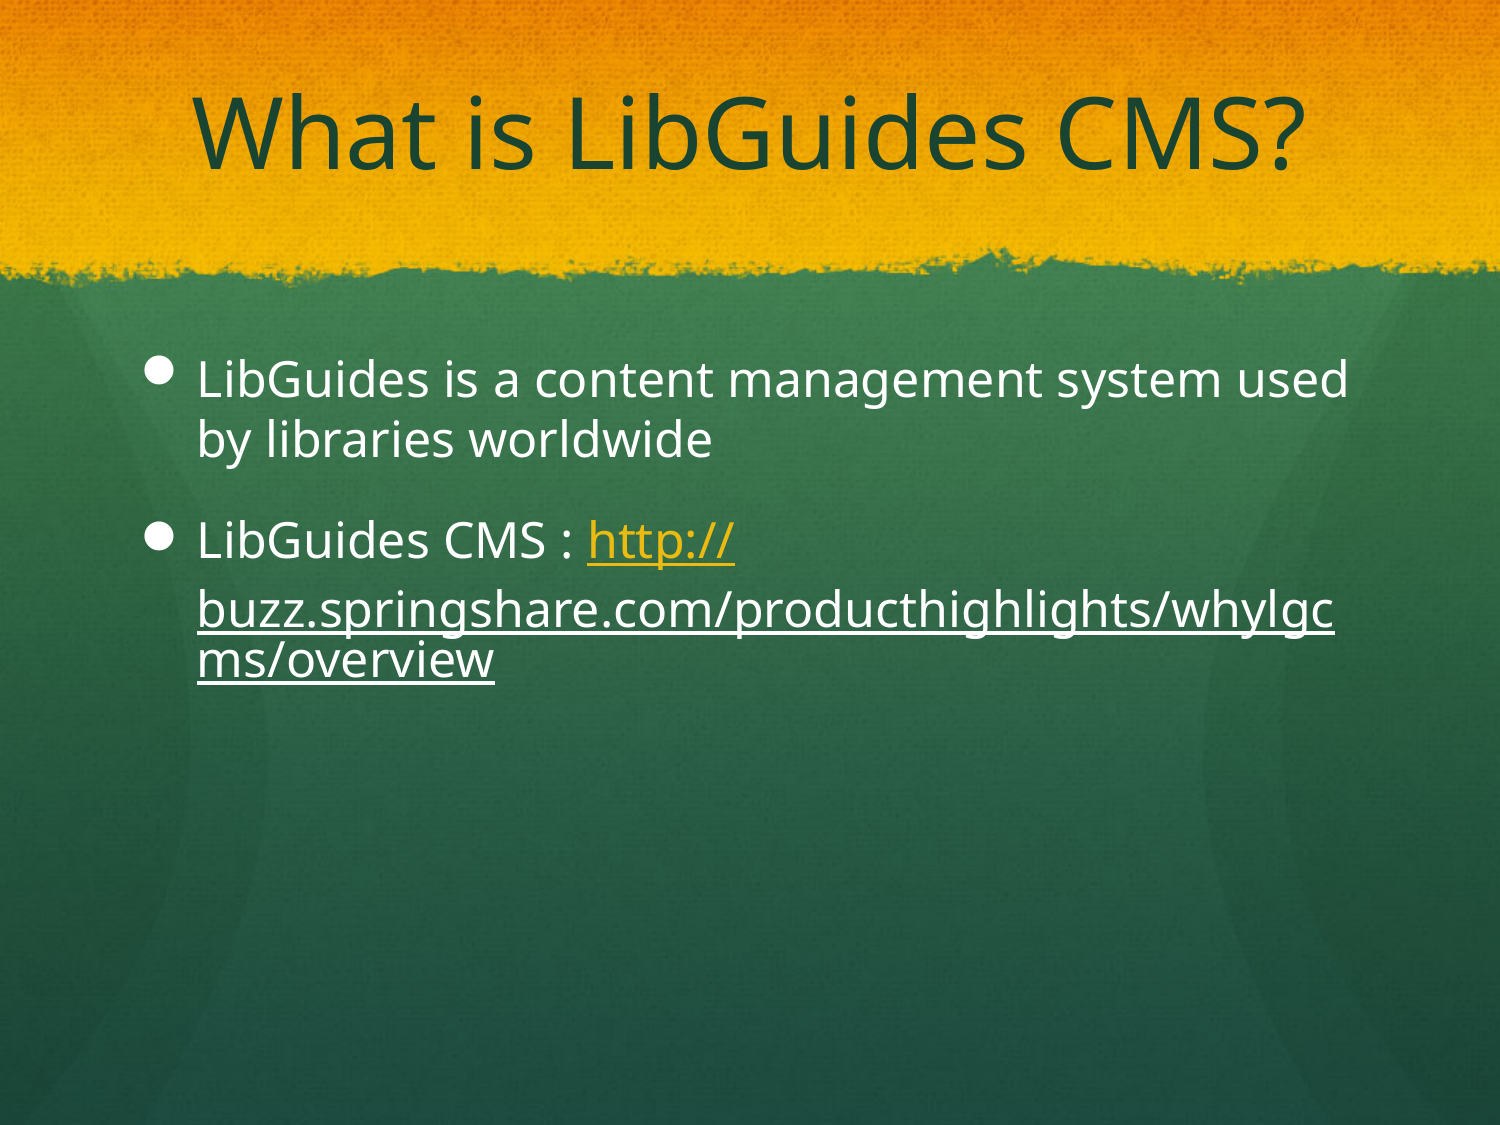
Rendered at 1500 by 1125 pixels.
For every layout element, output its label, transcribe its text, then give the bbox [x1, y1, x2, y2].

title What is LibGuides CMS? [125, 13, 1375, 246]
list LibGuides is a content management system used by libraries worldwide LibGuides CMS : http://buzz.springshare.com/producthighlights/whylgcms/overview [125, 339, 1375, 1026]
picture [0, 0, 1500, 1125]
